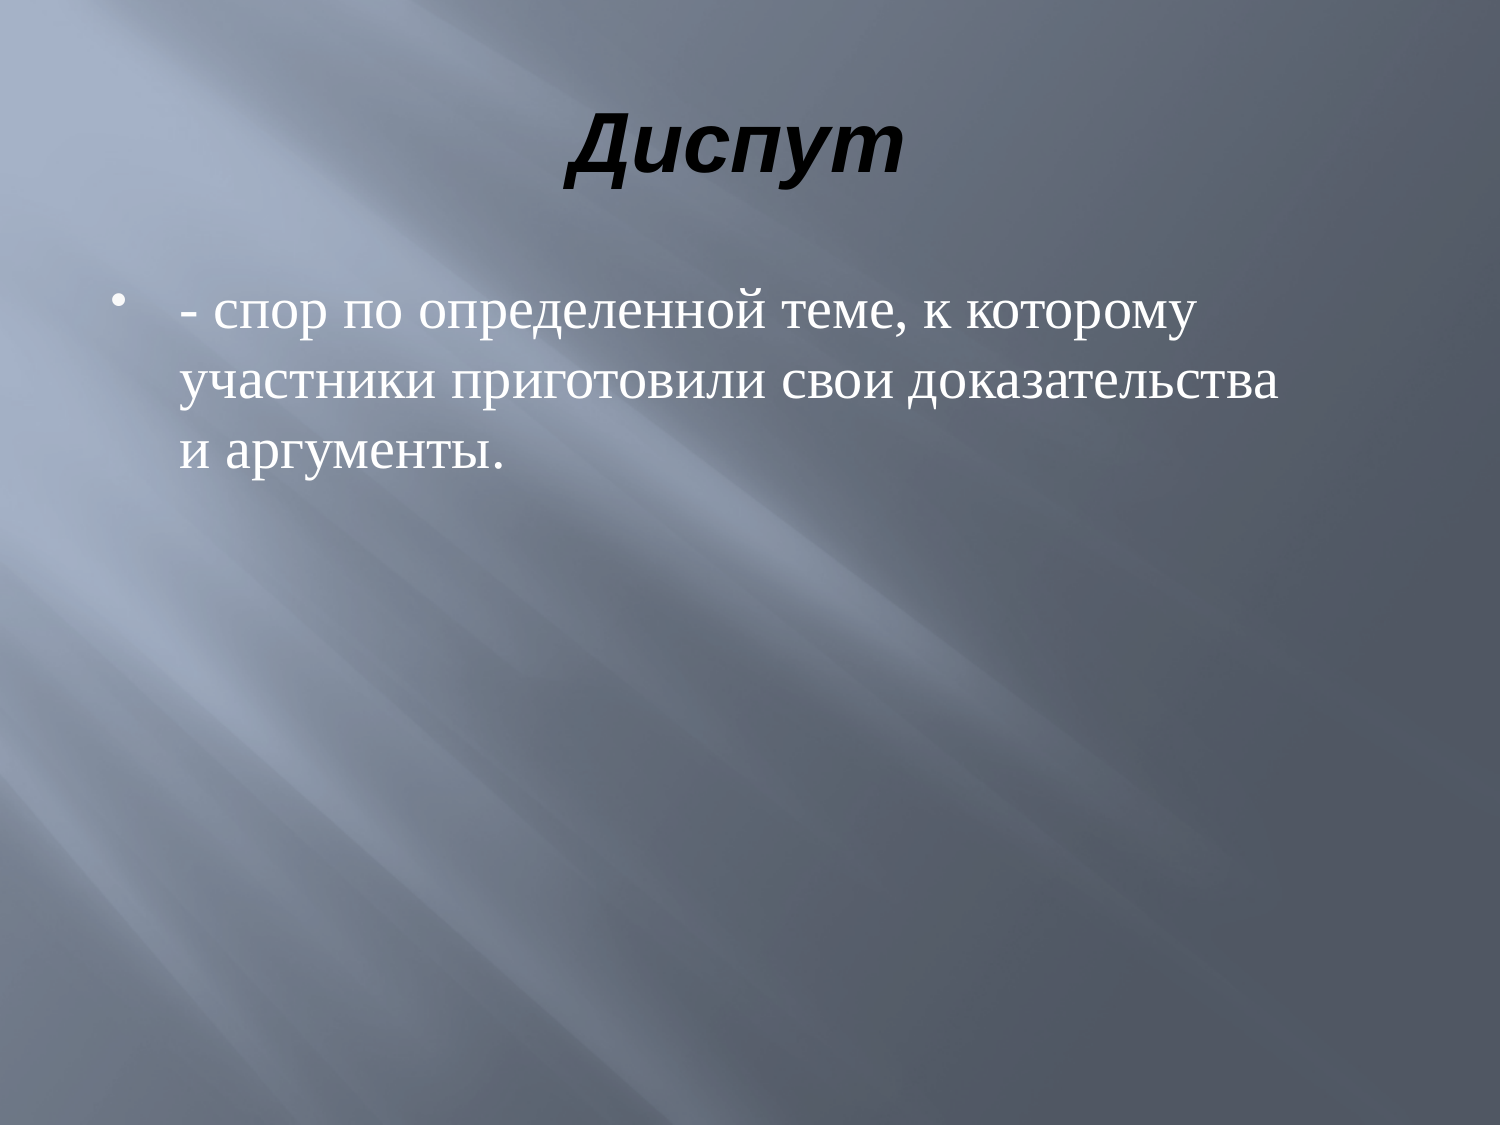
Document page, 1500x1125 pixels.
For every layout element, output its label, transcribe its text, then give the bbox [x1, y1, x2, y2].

list - спор по определенной теме, к которому участники приготовили свои доказательства и аргументы. [75, 262, 1425, 1035]
title Диспут [75, 45, 1425, 233]
